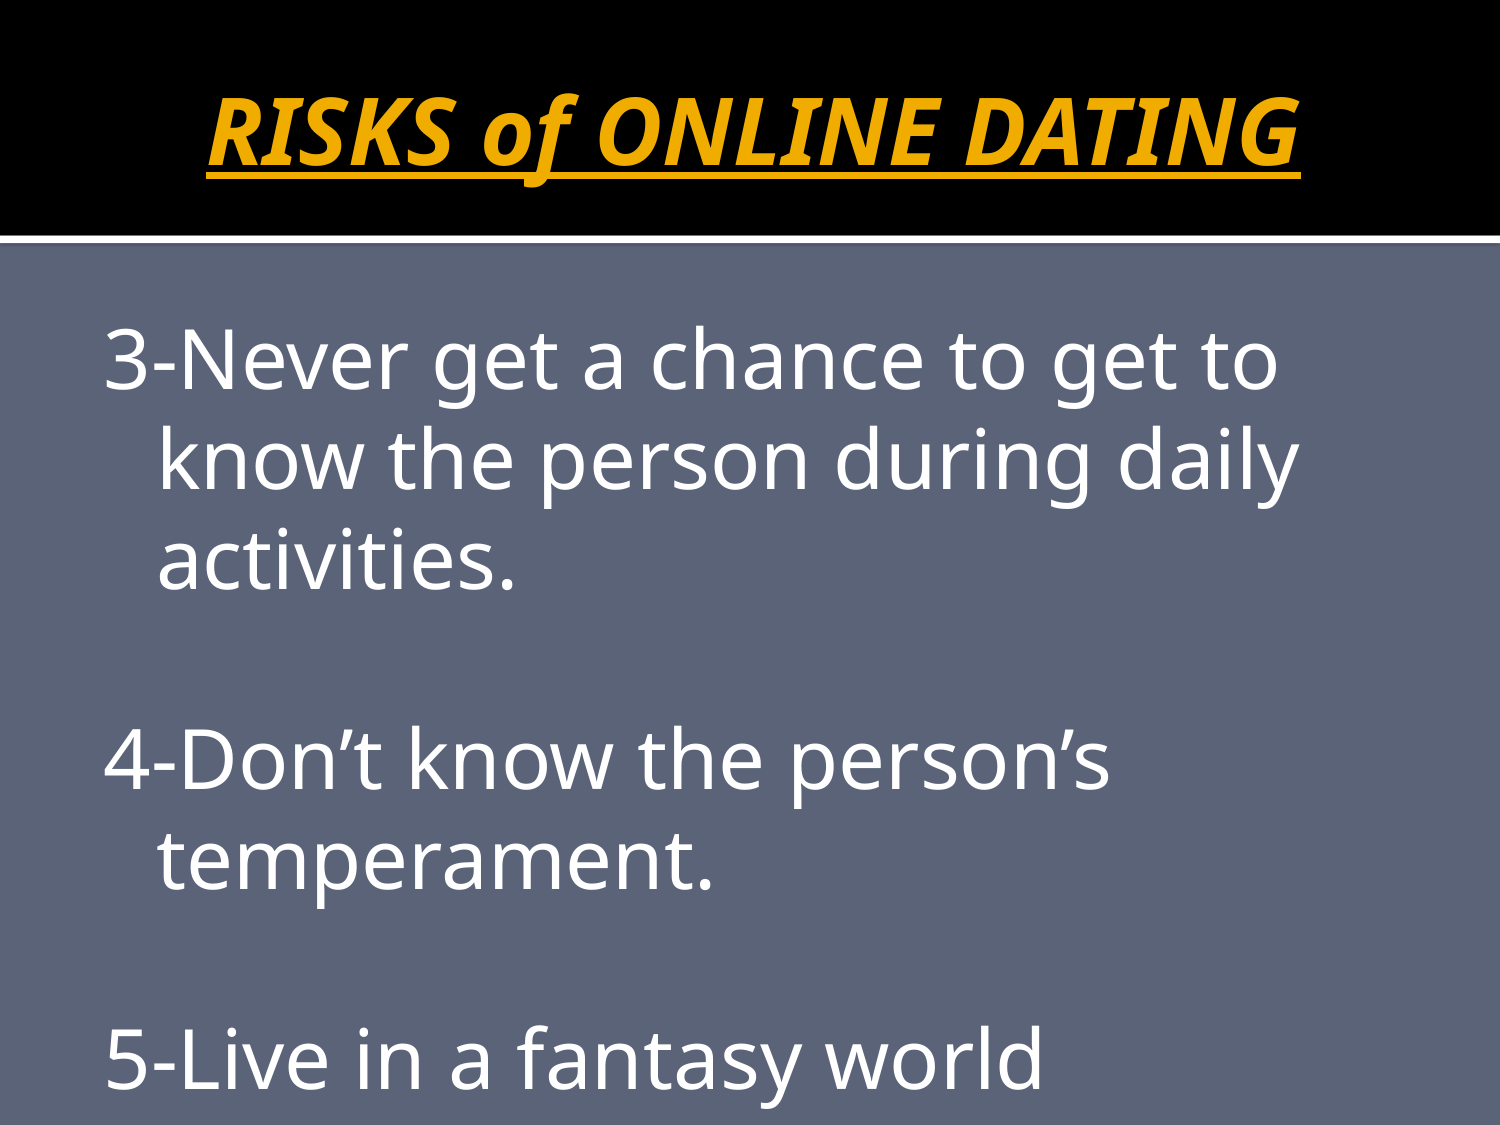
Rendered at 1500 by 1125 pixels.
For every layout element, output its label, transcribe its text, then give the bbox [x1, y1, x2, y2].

list 3-Never get a chance to get to know the person during daily activities. 4-Don’t know the person’s temperament. 5-Live in a fantasy world [75, 291, 1425, 1050]
text_box RISKS of ONLINE DATING [74, 24, 1425, 231]
